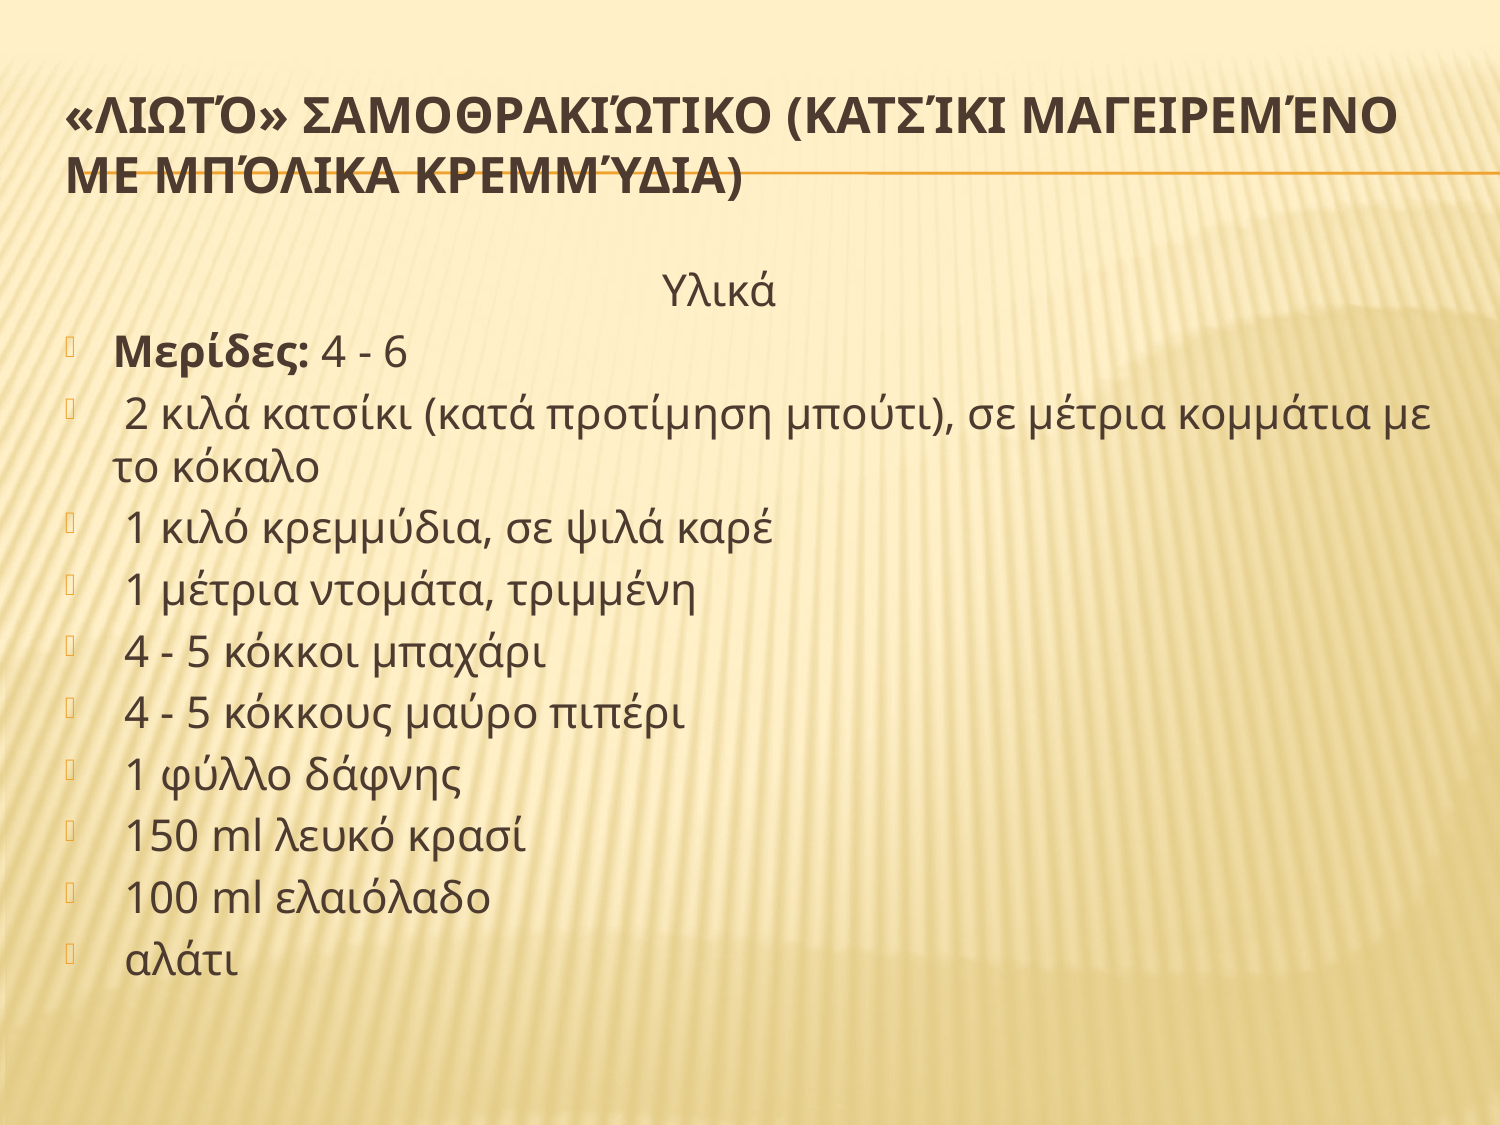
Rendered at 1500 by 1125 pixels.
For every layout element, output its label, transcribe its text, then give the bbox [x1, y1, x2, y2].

list Υλικά Μερίδες: 4 - 6 2 κιλά κατσίκι (κατά προτίμηση μπούτι), σε μέτρια κομμάτια με το κόκαλο 1 κιλό κρεμμύδια, σε ψιλά καρέ 1 μέτρια ντομάτα, τριμμένη 4 - 5 κόκκοι μπαχάρι 4 - 5 κόκκους μαύρο πιπέρι 1 φύλλο δάφνης 150 ml λευκό κρασί 100 ml ελαιόλαδο αλάτι [50, 254, 1475, 998]
title «Λιωτό» σαμοθρακιώτικο (κατσίκι μαγειρεμένο με μπόλικα κρεμμύδια) [50, 75, 1475, 213]
